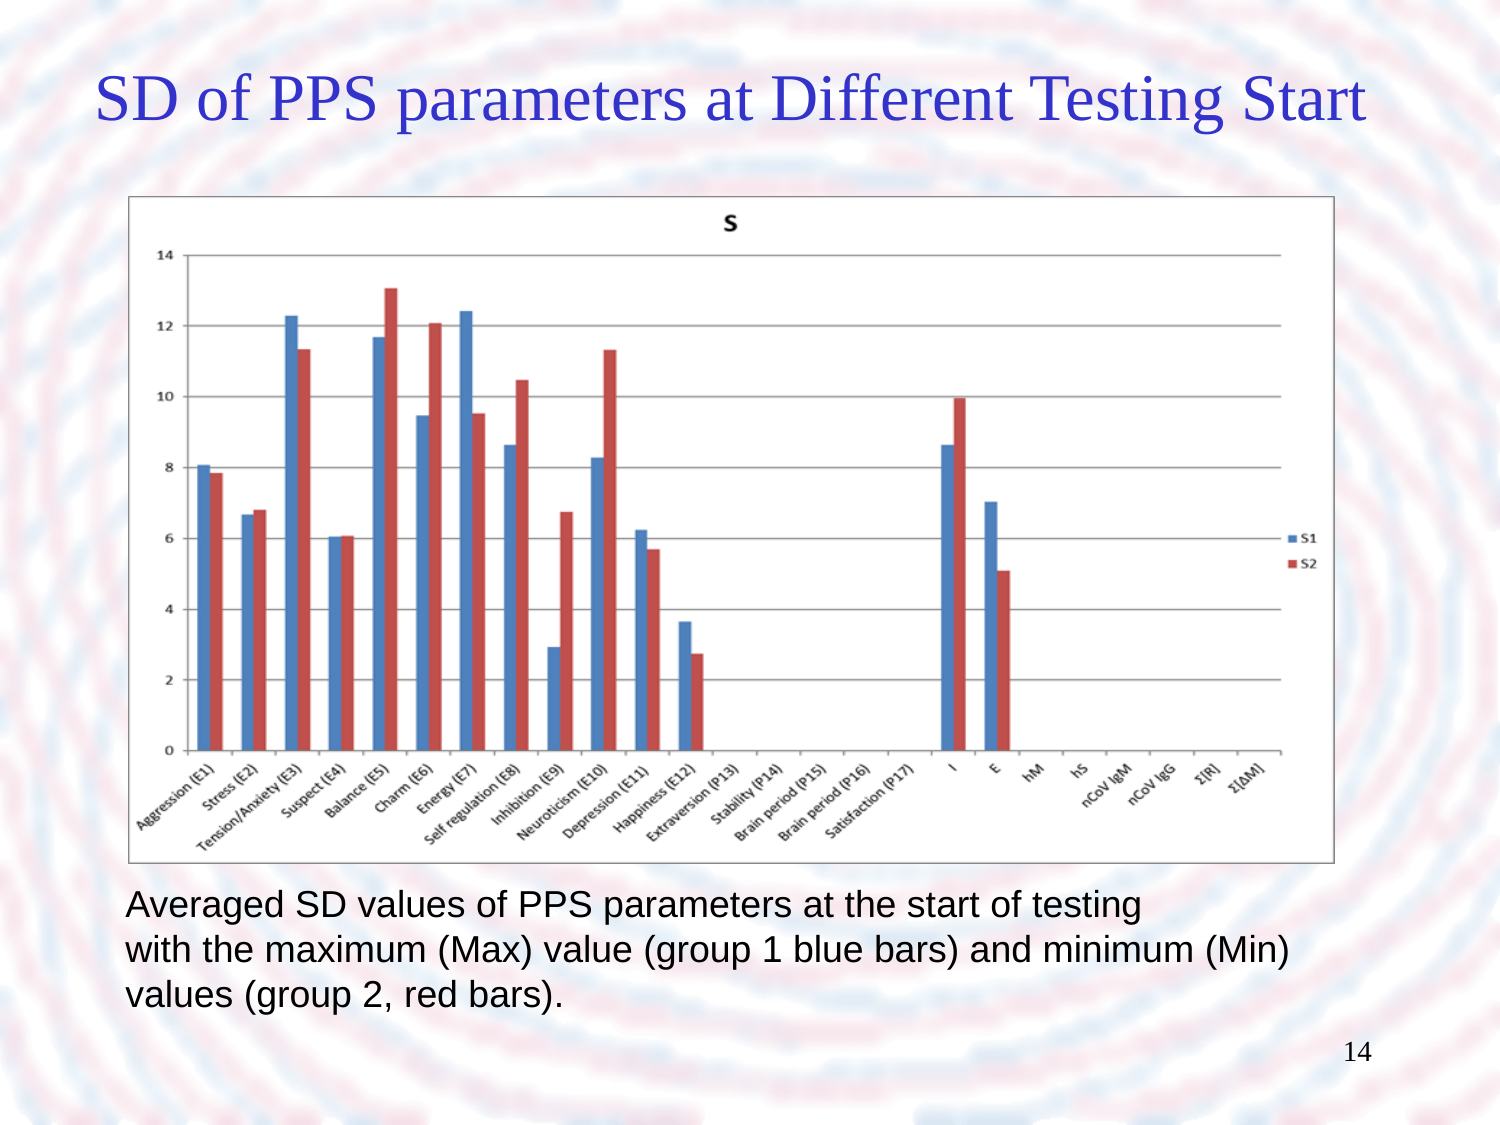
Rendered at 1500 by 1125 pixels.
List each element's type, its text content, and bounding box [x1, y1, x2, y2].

picture [0, 0, 1500, 1125]
slide_number 14 [1074, 1024, 1388, 1101]
title SD of PPS parameters at Different Testing Start [21, 0, 1443, 188]
text_box Averaged SD values ​​of PPS parameters at the start of testing with the maximum (Max) value (group 1 blue bars) and minimum (Min) values ​​(group 2, red bars). [110, 872, 1388, 1022]
